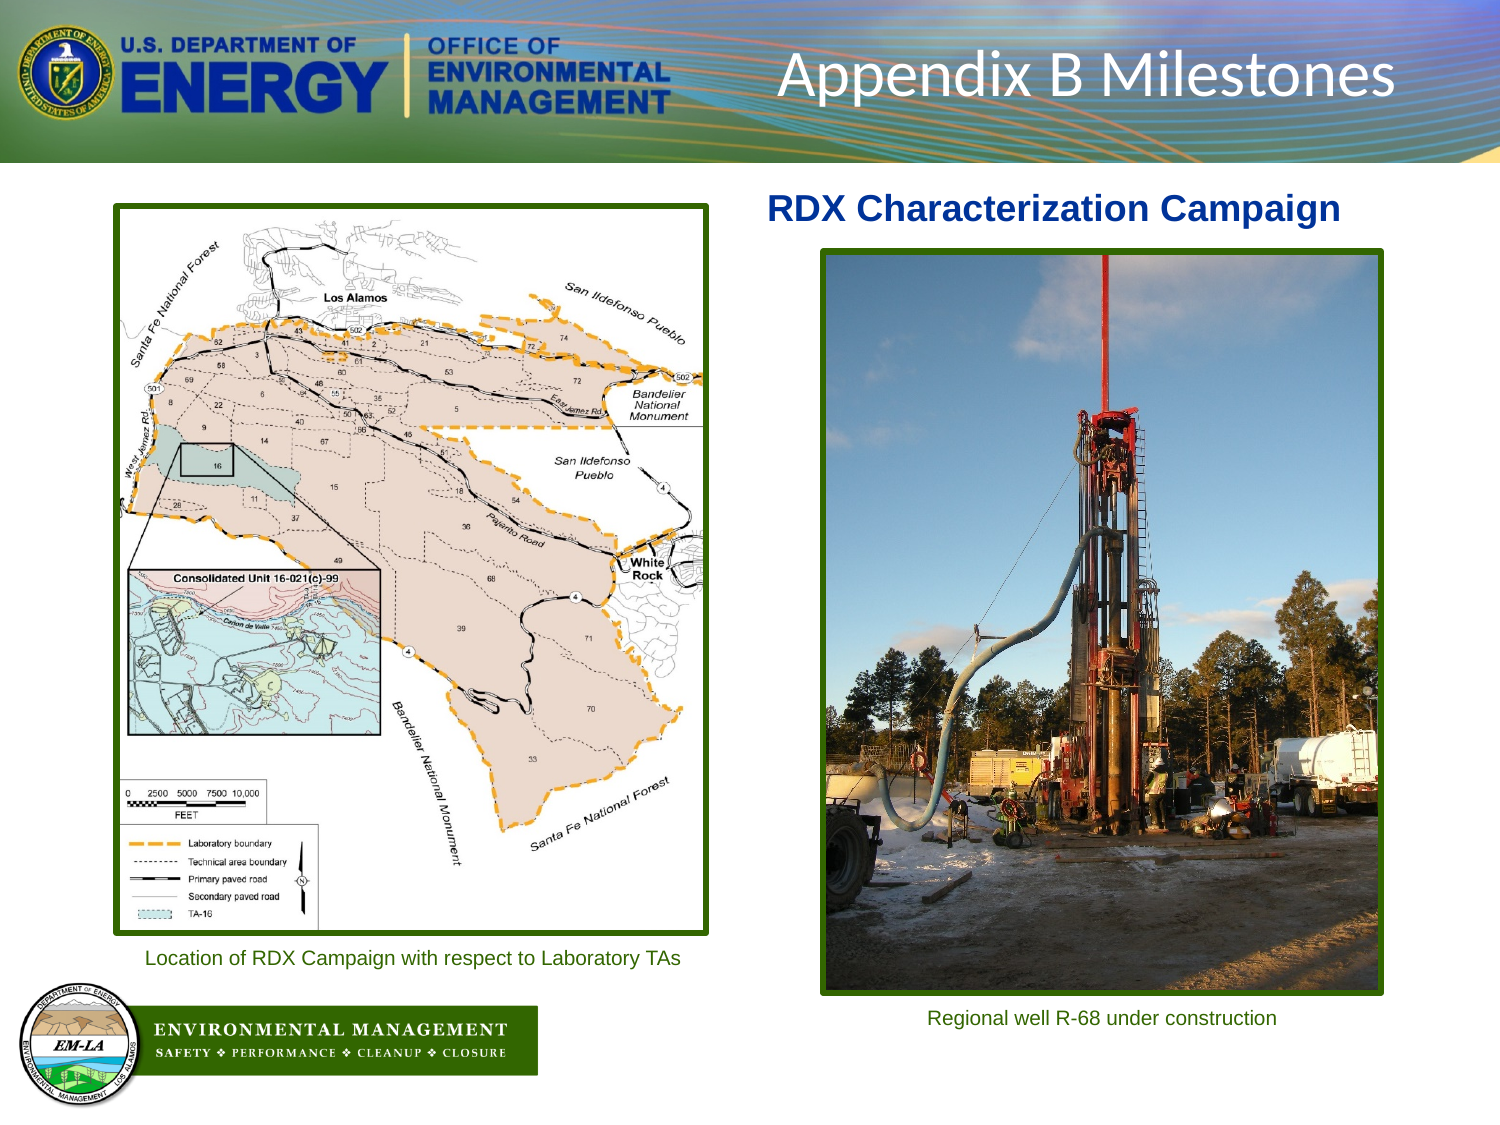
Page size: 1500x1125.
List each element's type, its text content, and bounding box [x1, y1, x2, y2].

picture [119, 209, 704, 931]
picture [12, 975, 543, 1111]
text_box Location of RDX Campaign with respect to Laboratory TAs [121, 938, 705, 1002]
picture [825, 254, 1379, 990]
list RDX Characterization Campaign [752, 176, 1422, 243]
picture [0, 0, 1500, 163]
title Appendix B Milestones [673, 28, 1500, 111]
text_box Regional well R-68 under construction [826, 998, 1378, 1038]
